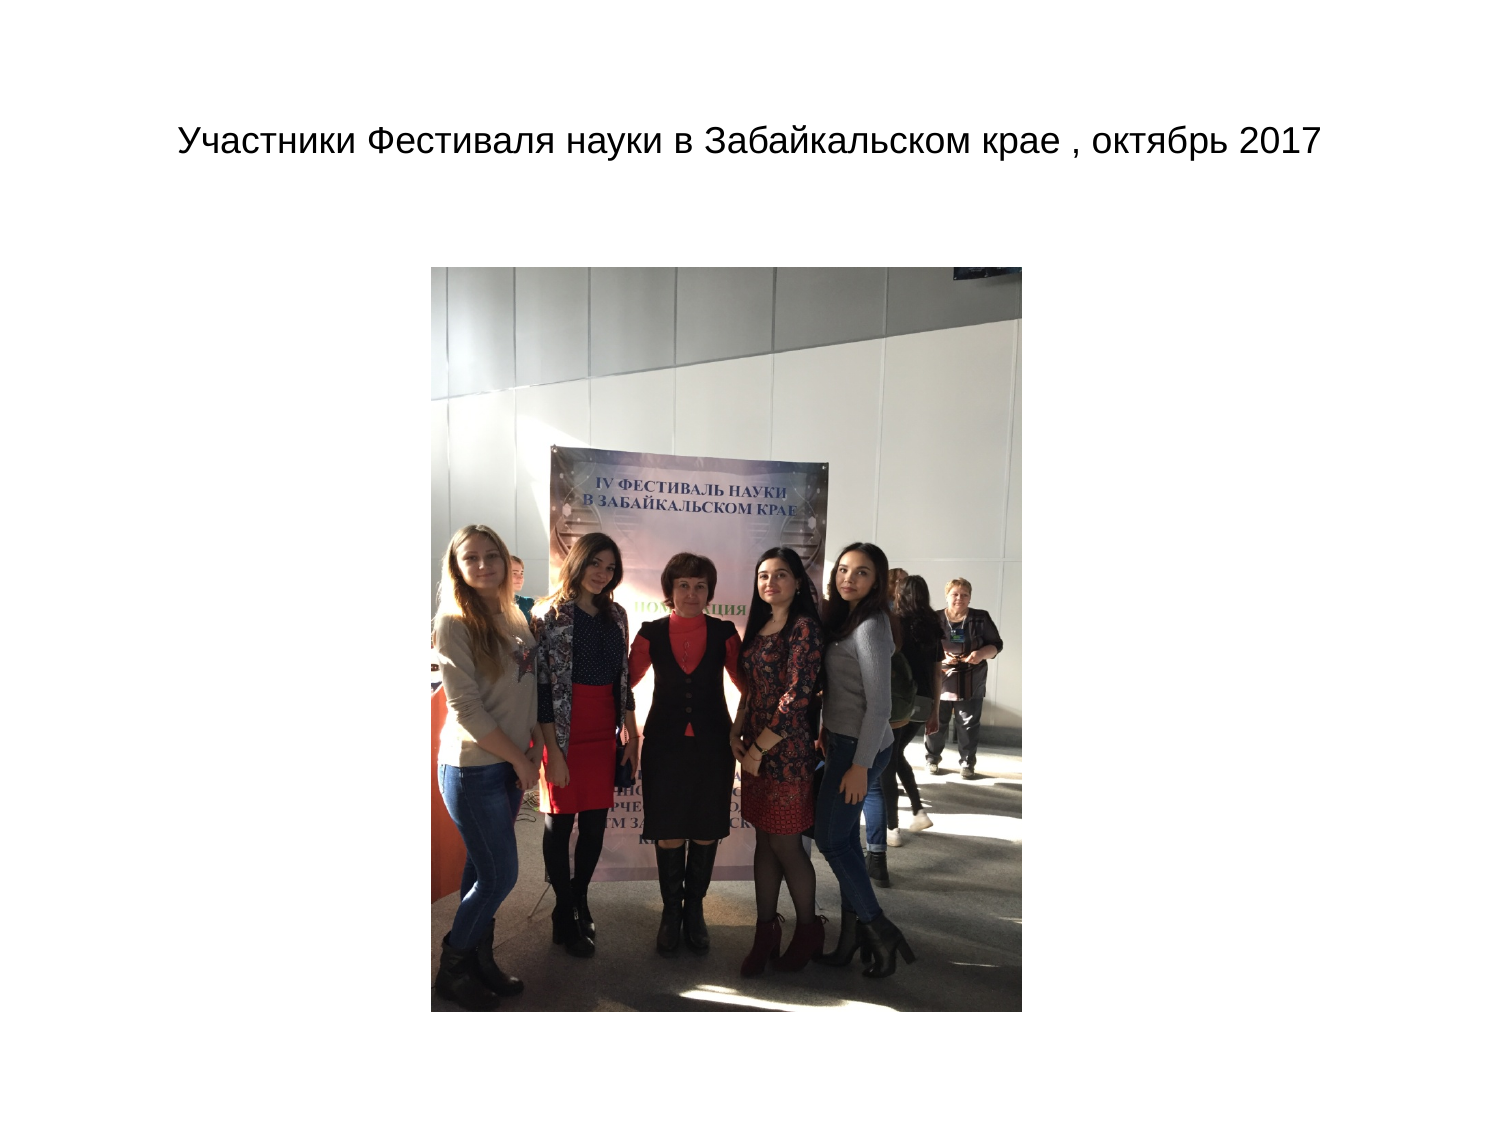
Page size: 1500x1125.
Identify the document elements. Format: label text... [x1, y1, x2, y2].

title Участники Фестиваля науки в Забайкальском крае , октябрь 2017 [74, 44, 1426, 233]
picture [430, 266, 1022, 1012]
